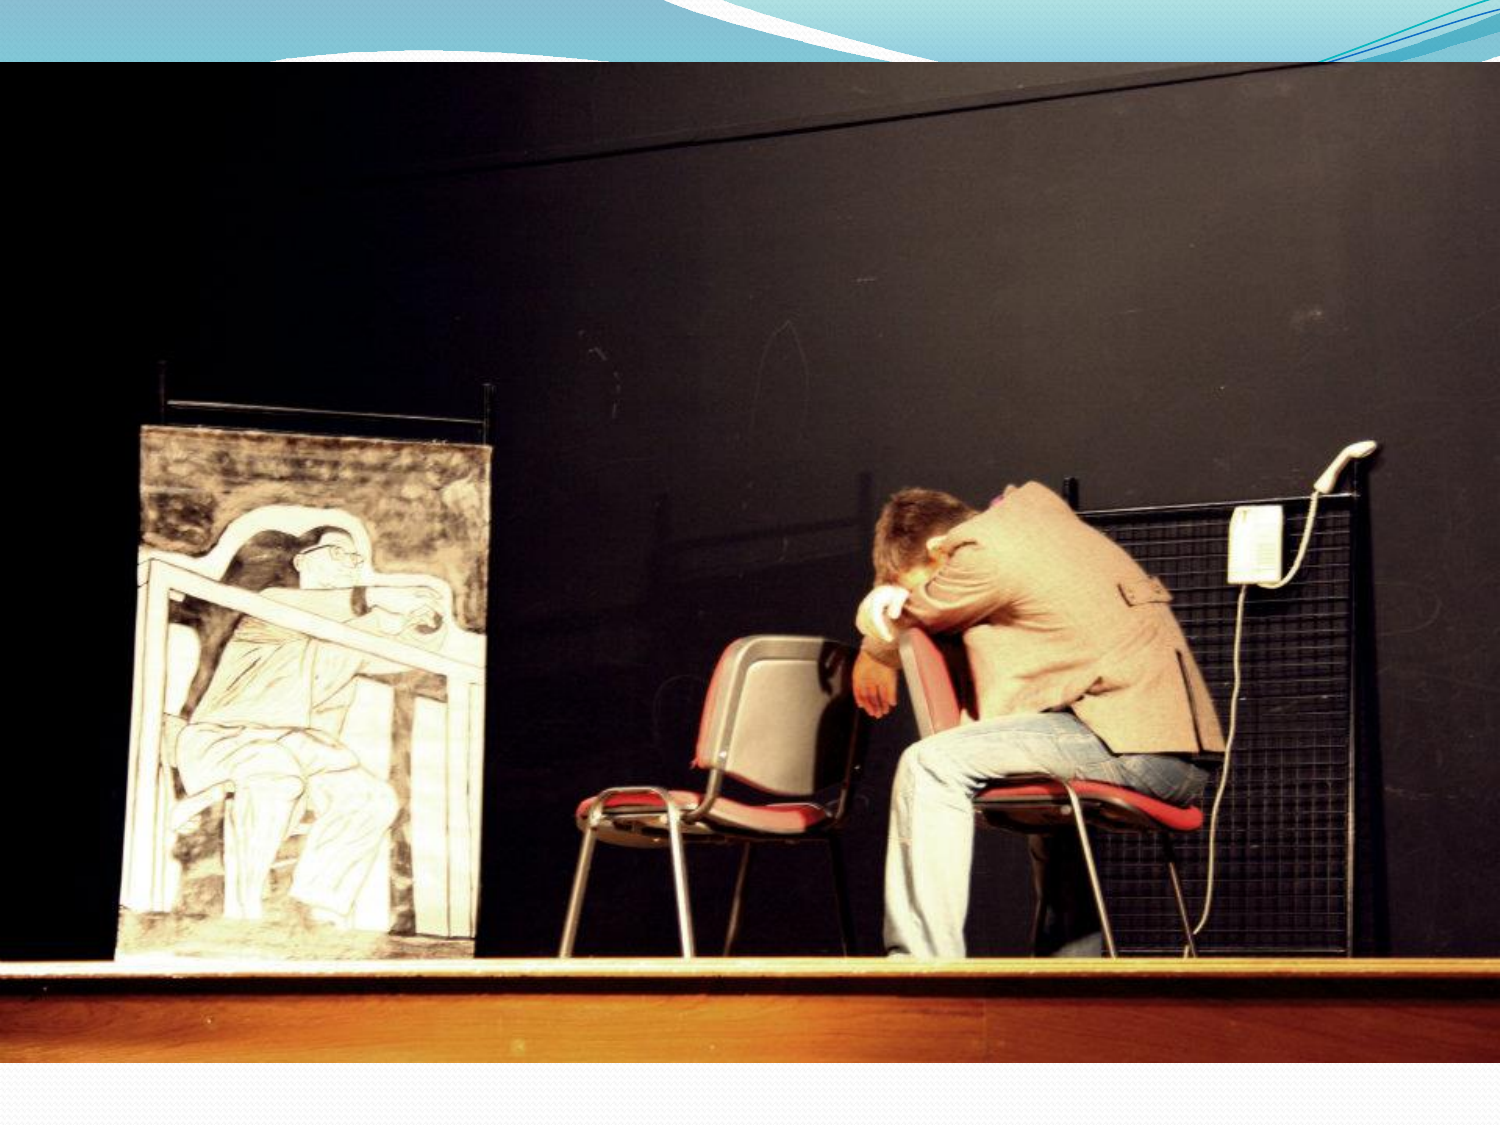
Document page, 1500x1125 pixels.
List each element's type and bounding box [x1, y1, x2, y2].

picture [0, 62, 1500, 1063]
